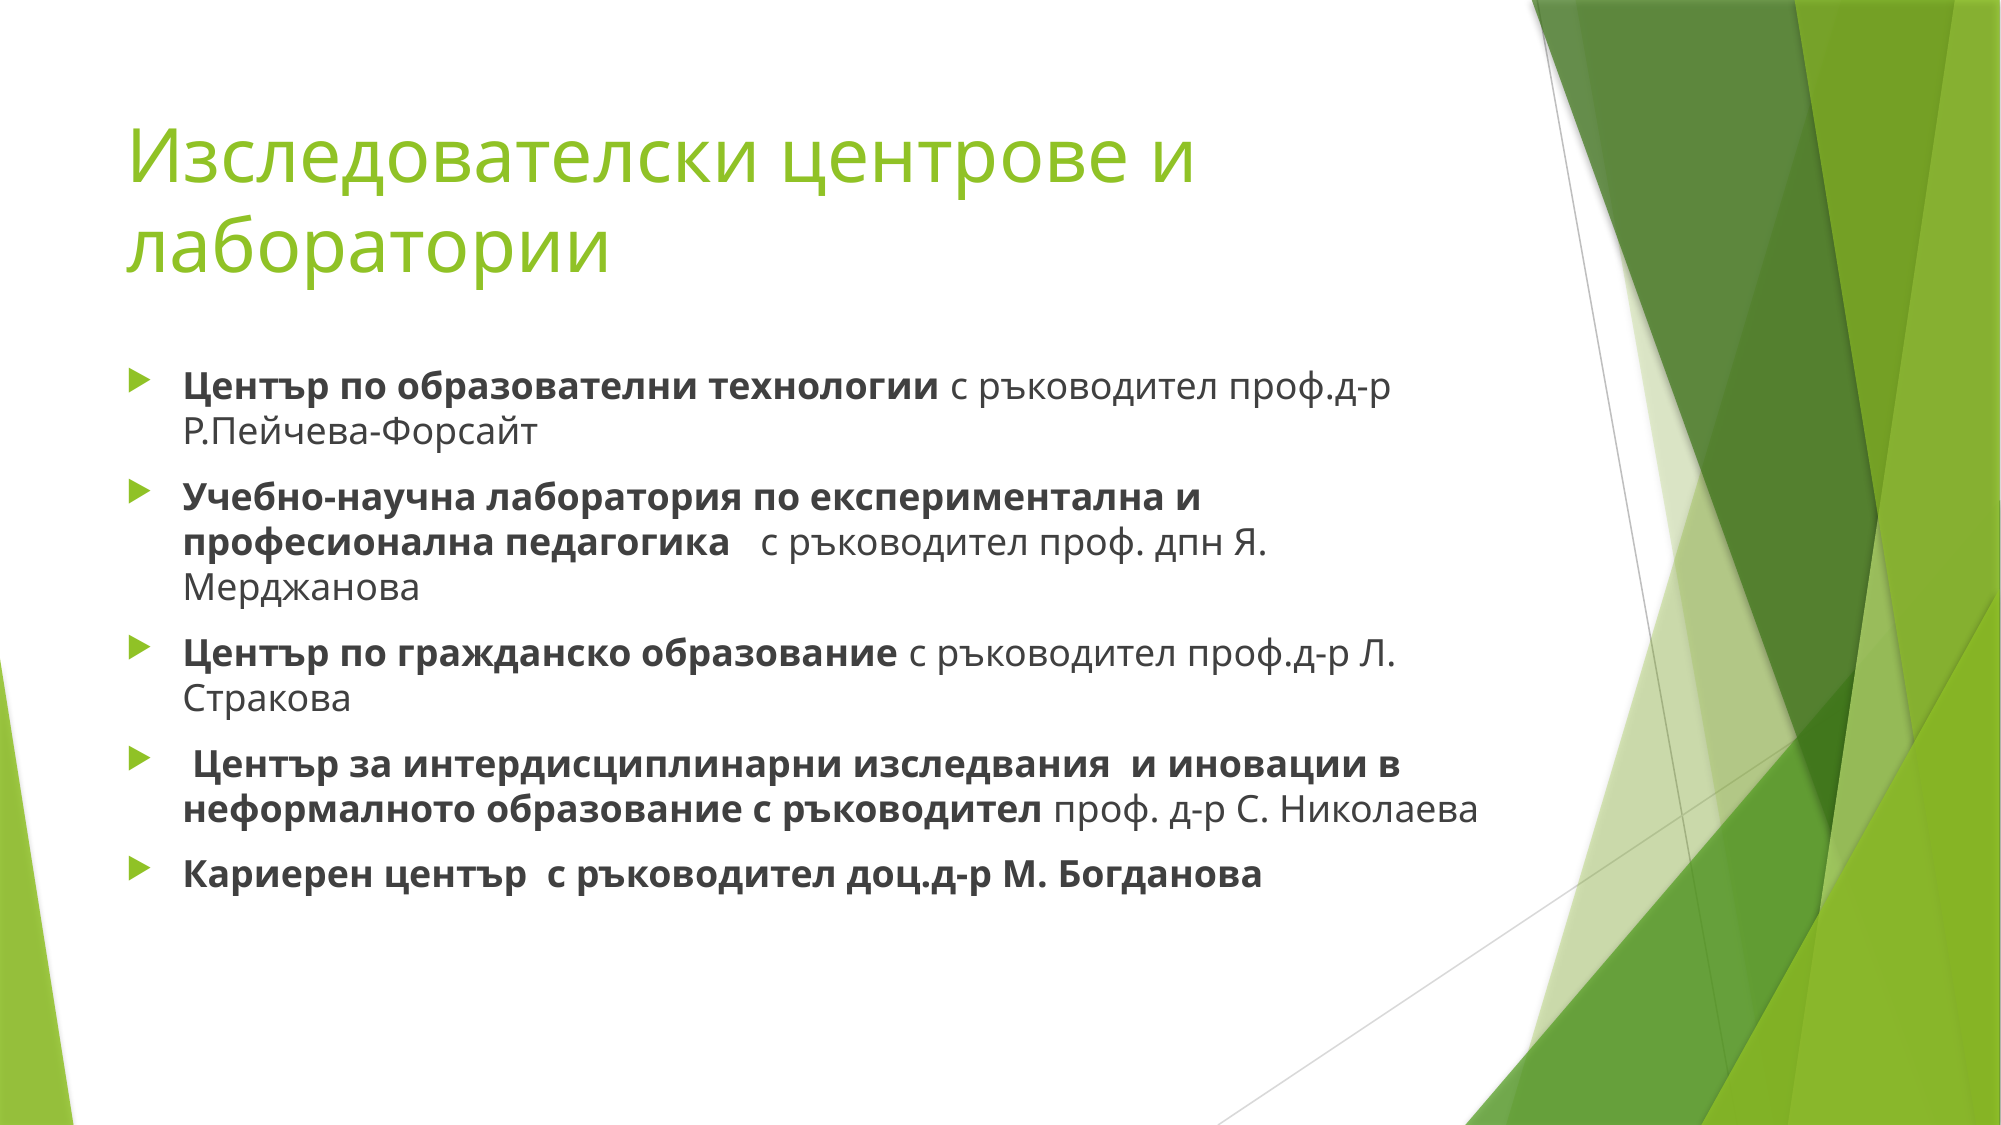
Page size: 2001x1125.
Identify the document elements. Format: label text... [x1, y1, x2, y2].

title Изследователски центрове и лаборатории [111, 99, 1522, 317]
list Център по образователни технологии с ръководител проф.д-р Р.Пейчева-Форсайт Учебно-научна лаборатория по експериментална и професионална педагогика с ръководител проф. дпн Я. Мерджанова Център по гражданско образование с ръководител проф.д-р Л. Стракова Център за интердисциплинарни изследвания и иновации в неформалното образование с ръководител проф. д-р С. Николаева Кариерен център с ръководител доц.д-р М. Богданова [111, 354, 1522, 992]
